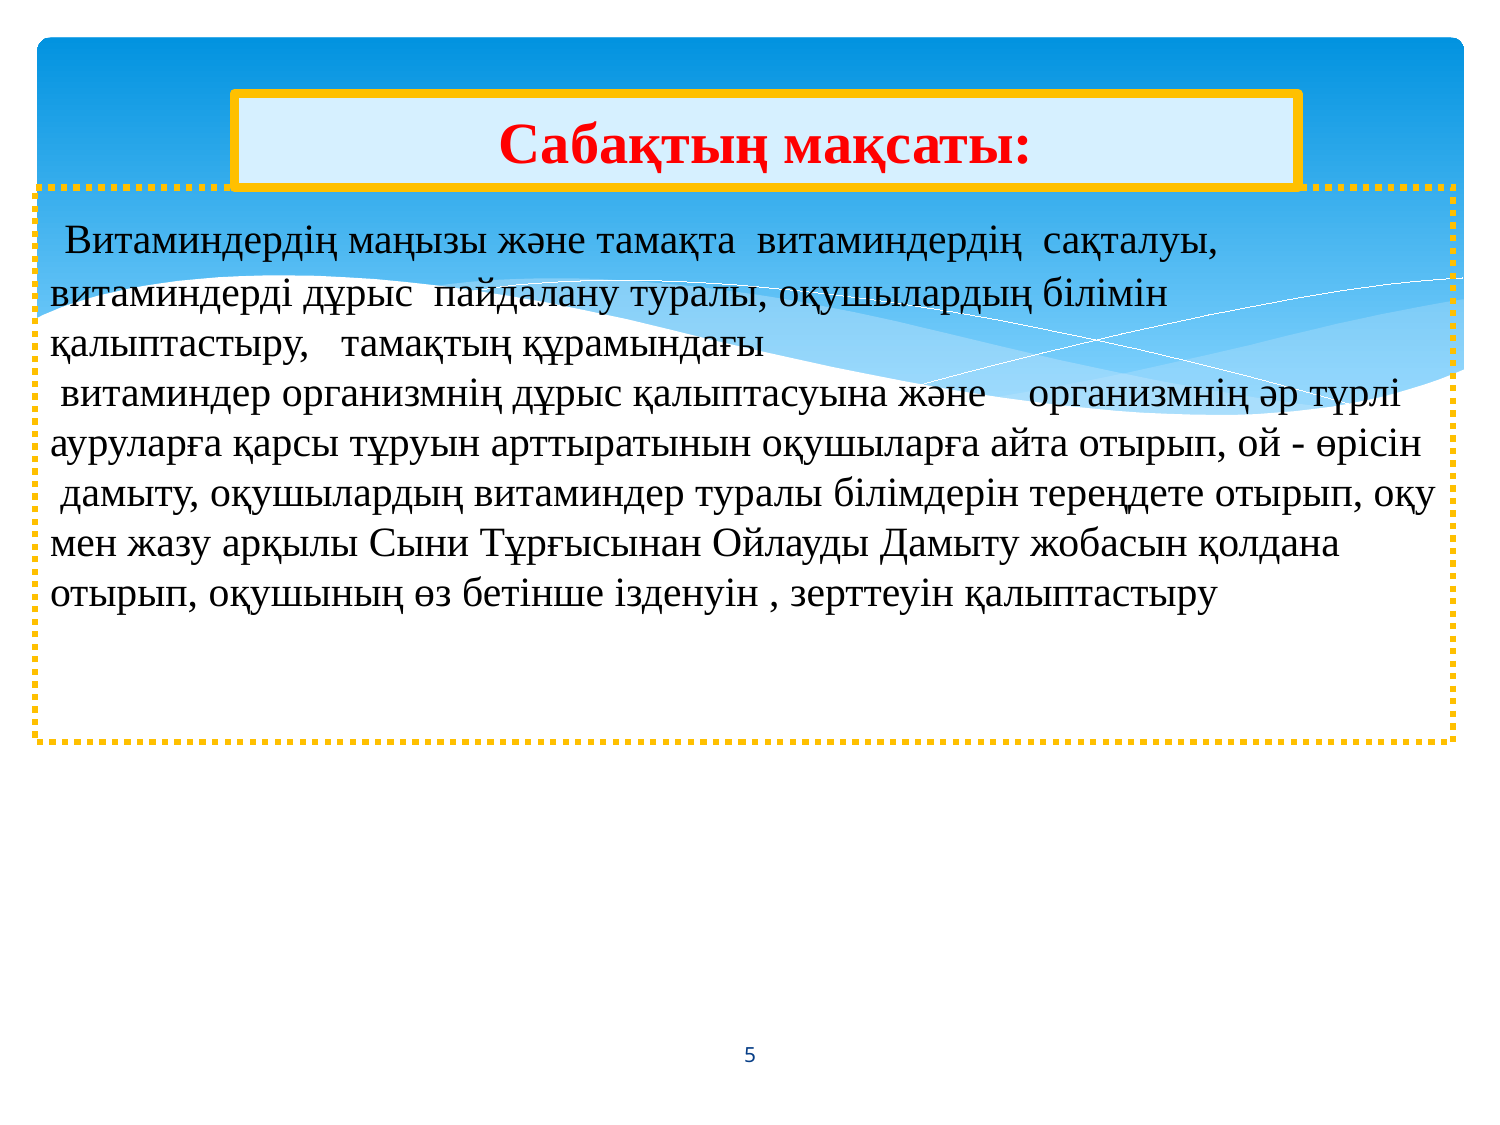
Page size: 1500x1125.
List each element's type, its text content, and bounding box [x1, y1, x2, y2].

slide_number 5 [654, 1025, 846, 1086]
title Сабақтың мақсаты: [234, 93, 1298, 187]
text_box Витаминдердің маңызы және тамақта витаминдердің сақталуы, витаминдерді дұрыс пайдалану туралы, оқушылардың білімін қалыптастыру, тамақтың құрамындағы витаминдер организмнің дұрыс қалыптасуына және организмнің әр түрлі ауруларға қарсы тұруын арттыратынын оқушыларға айта отырып, ой - өрісін дамыту, оқушылардың витаминдер туралы білімдерін тереңдете отырып, оқу мен жазу арқылы Сыни Тұрғысынан Ойлауды Дамыту жобасын қолдана отырып, оқушының өз бетінше ізденуін , зерттеуін қалыптастыру [35, 187, 1454, 743]
